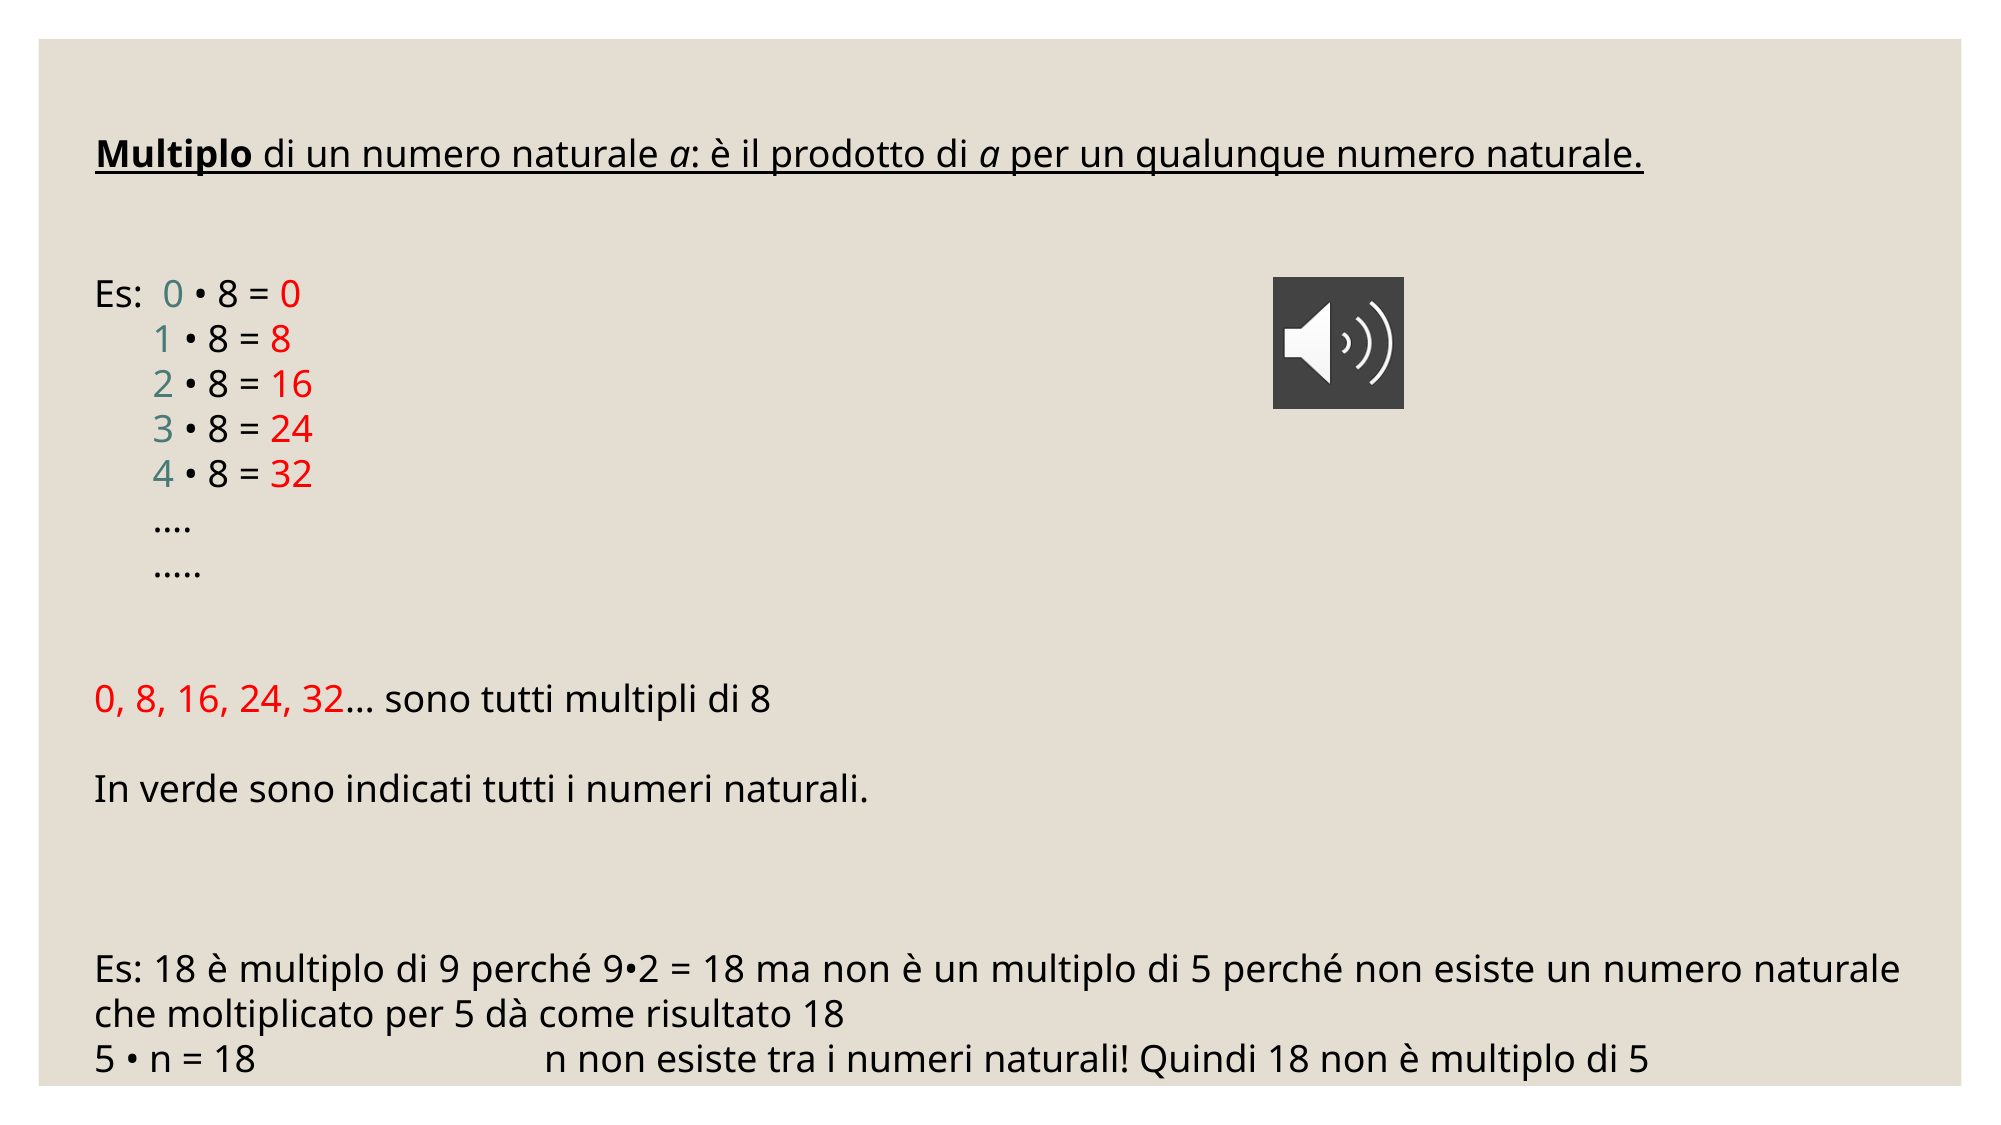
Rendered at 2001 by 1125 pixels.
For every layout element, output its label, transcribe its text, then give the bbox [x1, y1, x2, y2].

picture [1271, 276, 1406, 410]
text_box Multiplo di un numero naturale a: è il prodotto di a per un qualunque numero naturale. [80, 123, 1920, 183]
text_box Es: 0 • 8 = 0 1 • 8 = 8 2 • 8 = 16 3 • 8 = 24 4 • 8 = 32 …. ….. 0, 8, 16, 24, 32… sono tutti multipli di 8 In verde sono indicati tutti i numeri naturali. Es: 18 è multiplo di 9 perché 9•2 = 18 ma non è un multiplo di 5 perché non esiste un numero naturale che moltiplicato per 5 dà come risultato 18 5 • n = 18 n non esiste tra i numeri naturali! Quindi 18 non è multiplo di 5 [79, 263, 1918, 1088]
